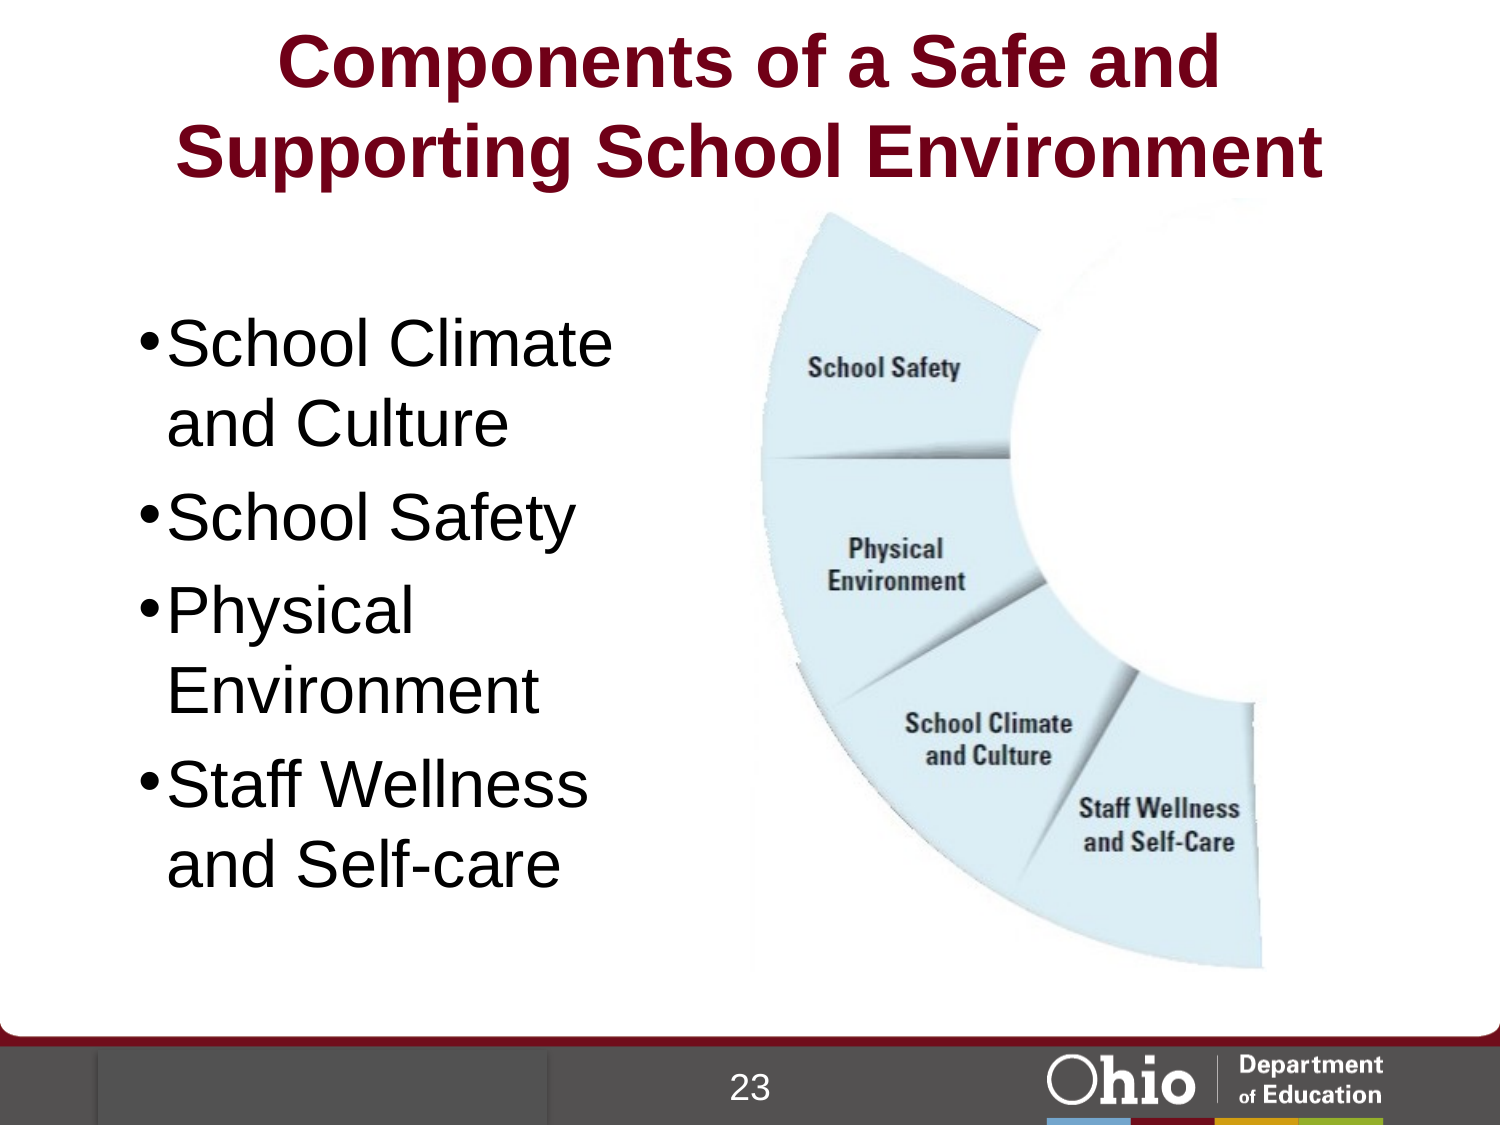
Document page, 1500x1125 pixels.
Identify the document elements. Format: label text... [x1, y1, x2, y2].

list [749, 197, 1268, 972]
title Components of a Safe and Supporting School Environment [75, 92, 1425, 199]
picture [0, 983, 1500, 1125]
list School Climate and Culture School Safety Physical Environment Staff Wellness and Self-care [117, 294, 694, 949]
